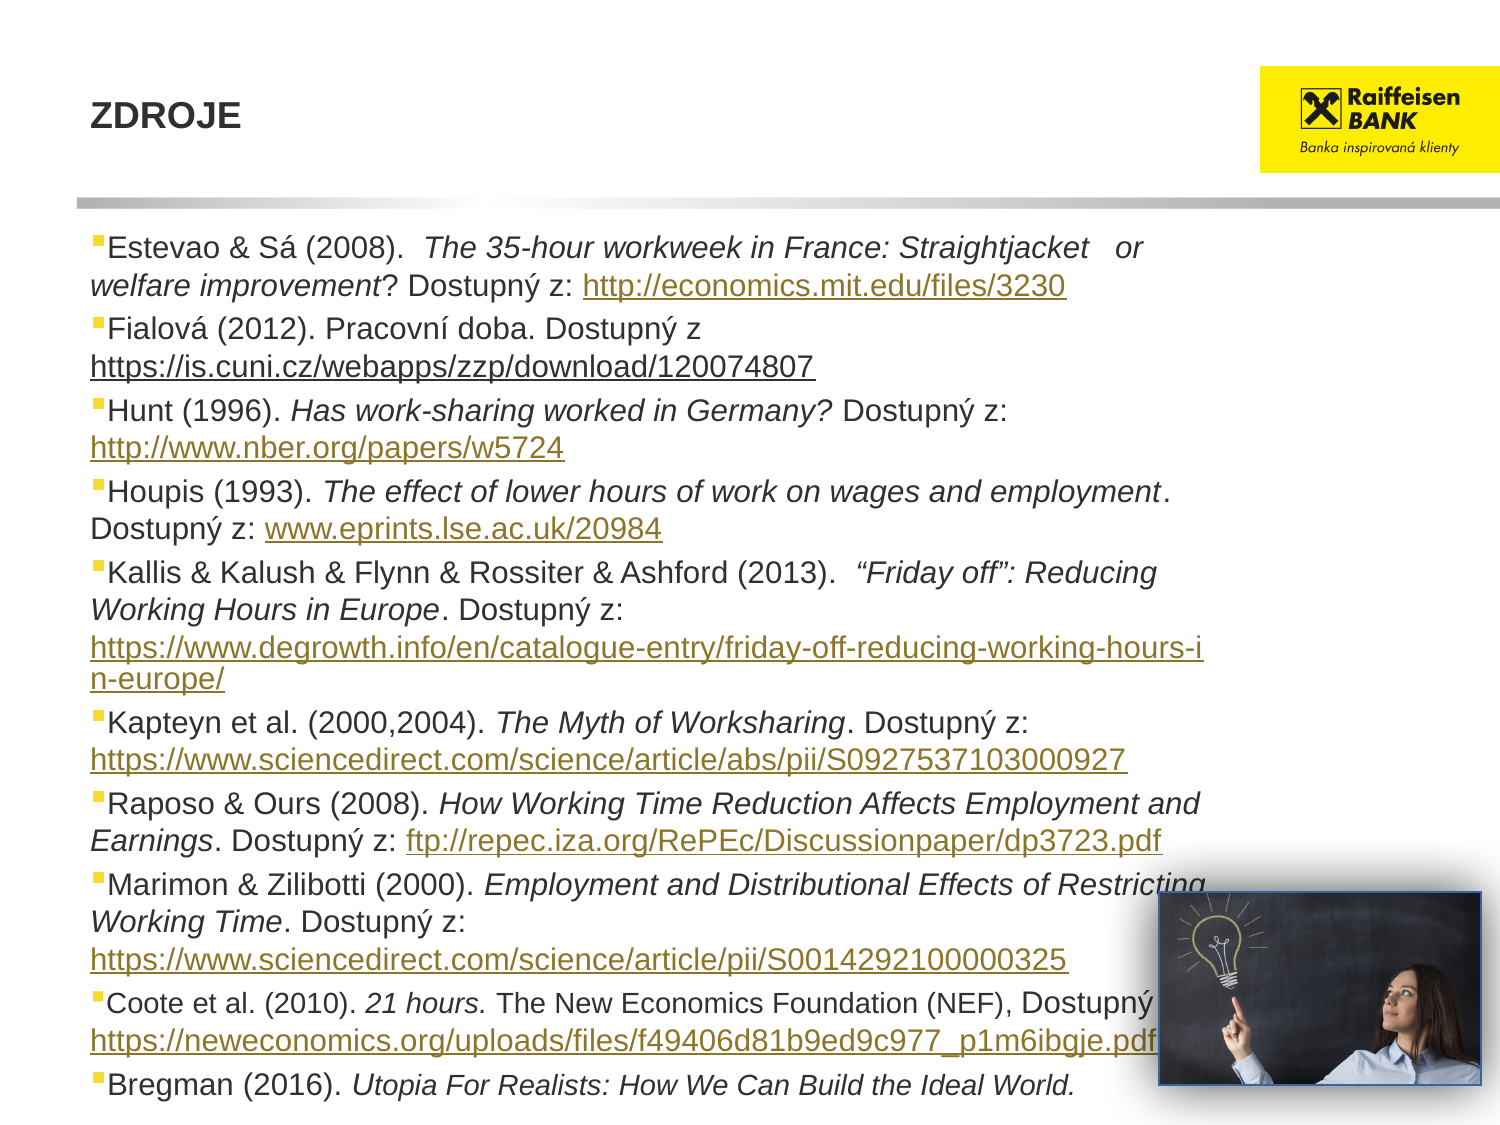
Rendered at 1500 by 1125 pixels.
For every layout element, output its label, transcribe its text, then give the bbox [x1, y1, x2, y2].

picture [1160, 892, 1481, 1084]
list Estevao & Sá (2008). The 35-hour workweek in France: Straightjacket or welfare improvement? Dostupný z: http://economics.mit.edu/files/3230 Fialová (2012). Pracovní doba. Dostupný z https://is.cuni.cz/webapps/zzp/download/120074807 Hunt (1996). Has work-sharing worked in Germany? Dostupný z: http://www.nber.org/papers/w5724 Houpis (1993). The effect of lower hours of work on wages and employment. Dostupný z: www.eprints.lse.ac.uk/20984 Kallis & Kalush & Flynn & Rossiter & Ashford (2013). “Friday off”: Reducing Working Hours in Europe. Dostupný z: https://www.degrowth.info/en/catalogue-entry/friday-off-reducing-working-hours-in-europe/ Kapteyn et al. (2000,2004). The Myth of Worksharing. Dostupný z: https://www.sciencedirect.com/science/article/abs/pii/S0927537103000927 Raposo & Ours (2008). How Working Time Reduction Affects Employment and Earnings. Dostupný z: ftp://repec.iza.org/RePEc/Discussionpaper/dp3723.pdf Marimon & Zilibotti (2000). Employment and Distributional Effects of Restricting Working Time. Dostupný z: https://www.sciencedirect.com/science/article/pii/S0014292100000325 Coote et al. (2010). 21 hours. The New Economics Foundation (NEF), Dostupný z: https://neweconomics.org/uploads/files/f49406d81b9ed9c977_p1m6ibgje.pdf Bregman (2016). Utopia For Realists: How We Can Build the Ideal World. [75, 219, 1223, 1125]
title ZDROJE [75, 66, 1223, 161]
picture [76, 197, 1500, 209]
picture [1260, 66, 1500, 173]
